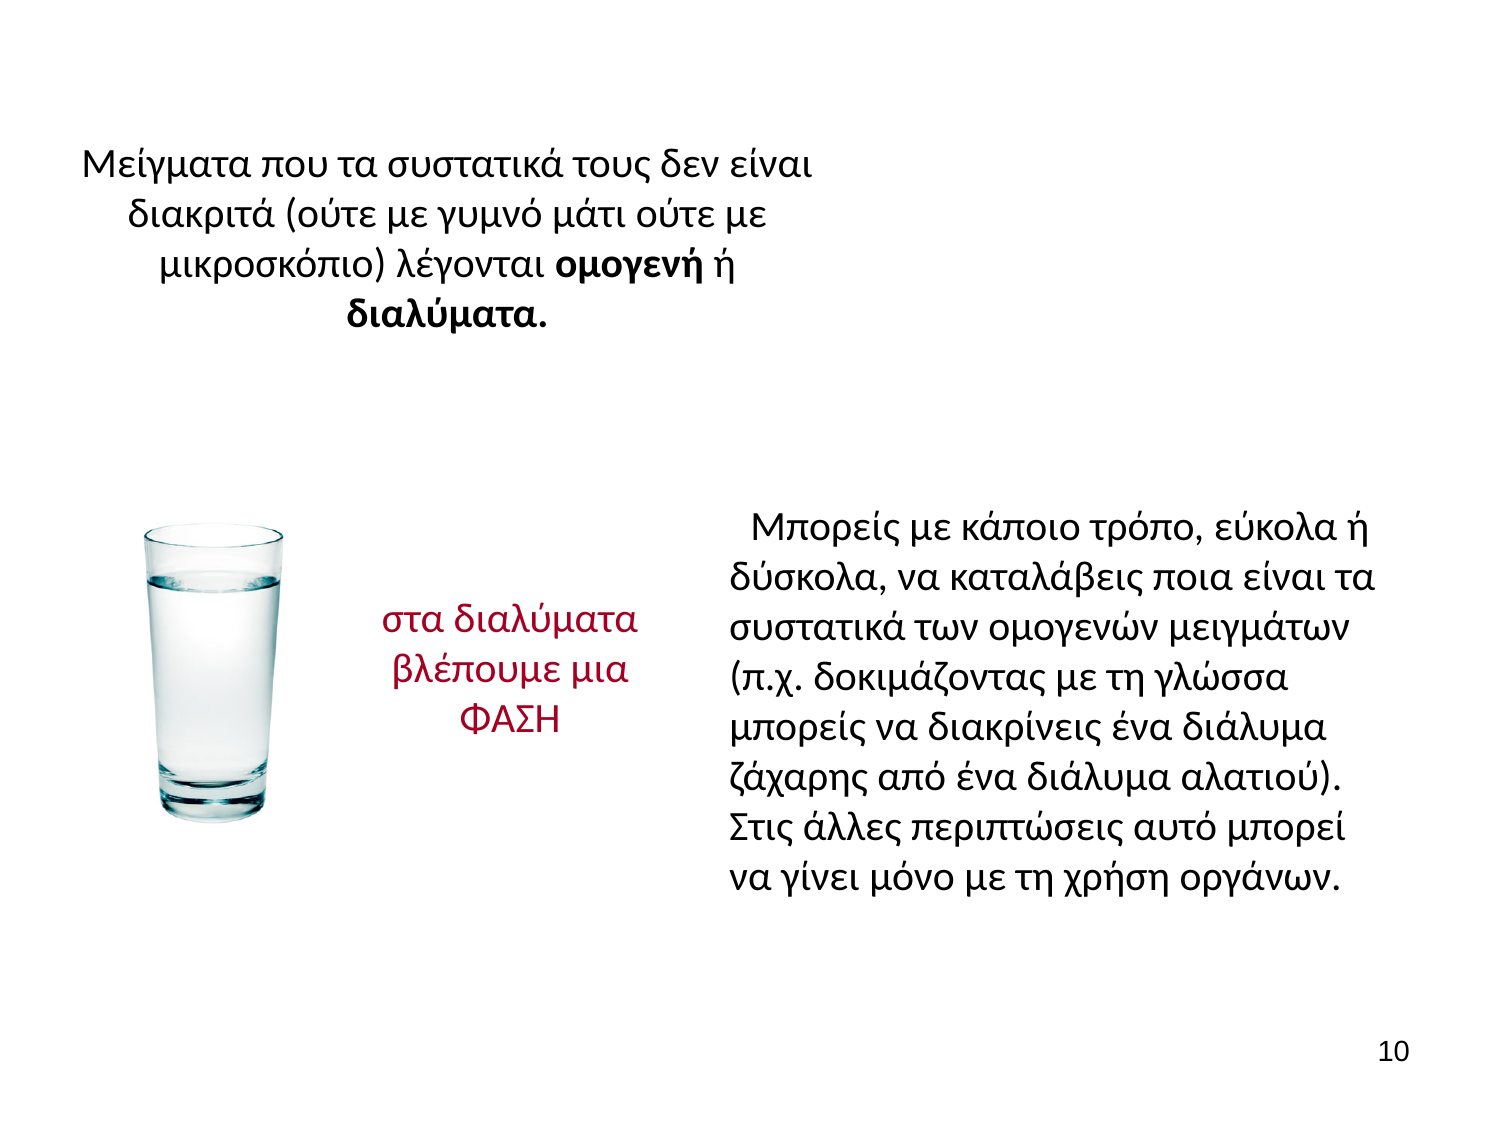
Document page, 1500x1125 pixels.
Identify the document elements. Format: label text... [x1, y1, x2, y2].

text_box Μπορείς με κάποιο τρόπο, εύκολα ή δύσκολα, να καταλάβεις ποια είναι τα συστατικά των ομογενών μειγμάτων (π.χ. δοκιμάζοντας με τη γλώσσα μπορείς να διακρίνεις ένα διάλυμα ζάχαρης από ένα διάλυμα αλατιού). Στις άλλες περιπτώσεις αυτό μπορεί να γίνει μόνο με τη χρήση οργάνων. [714, 491, 1400, 907]
text_box στα διαλύματα βλέπουμε μια ΦΑΣΗ [372, 503, 661, 829]
picture [64, 479, 368, 859]
text_box Μείγματα που τα συστατικά τους δεν είναι διακριτά (ούτε με γυμνό μάτι ούτε με μικροσκόπιο) λέγονται ομογενή ή διαλύματα. [41, 54, 854, 417]
slide_number 10 [1074, 1024, 1426, 1103]
